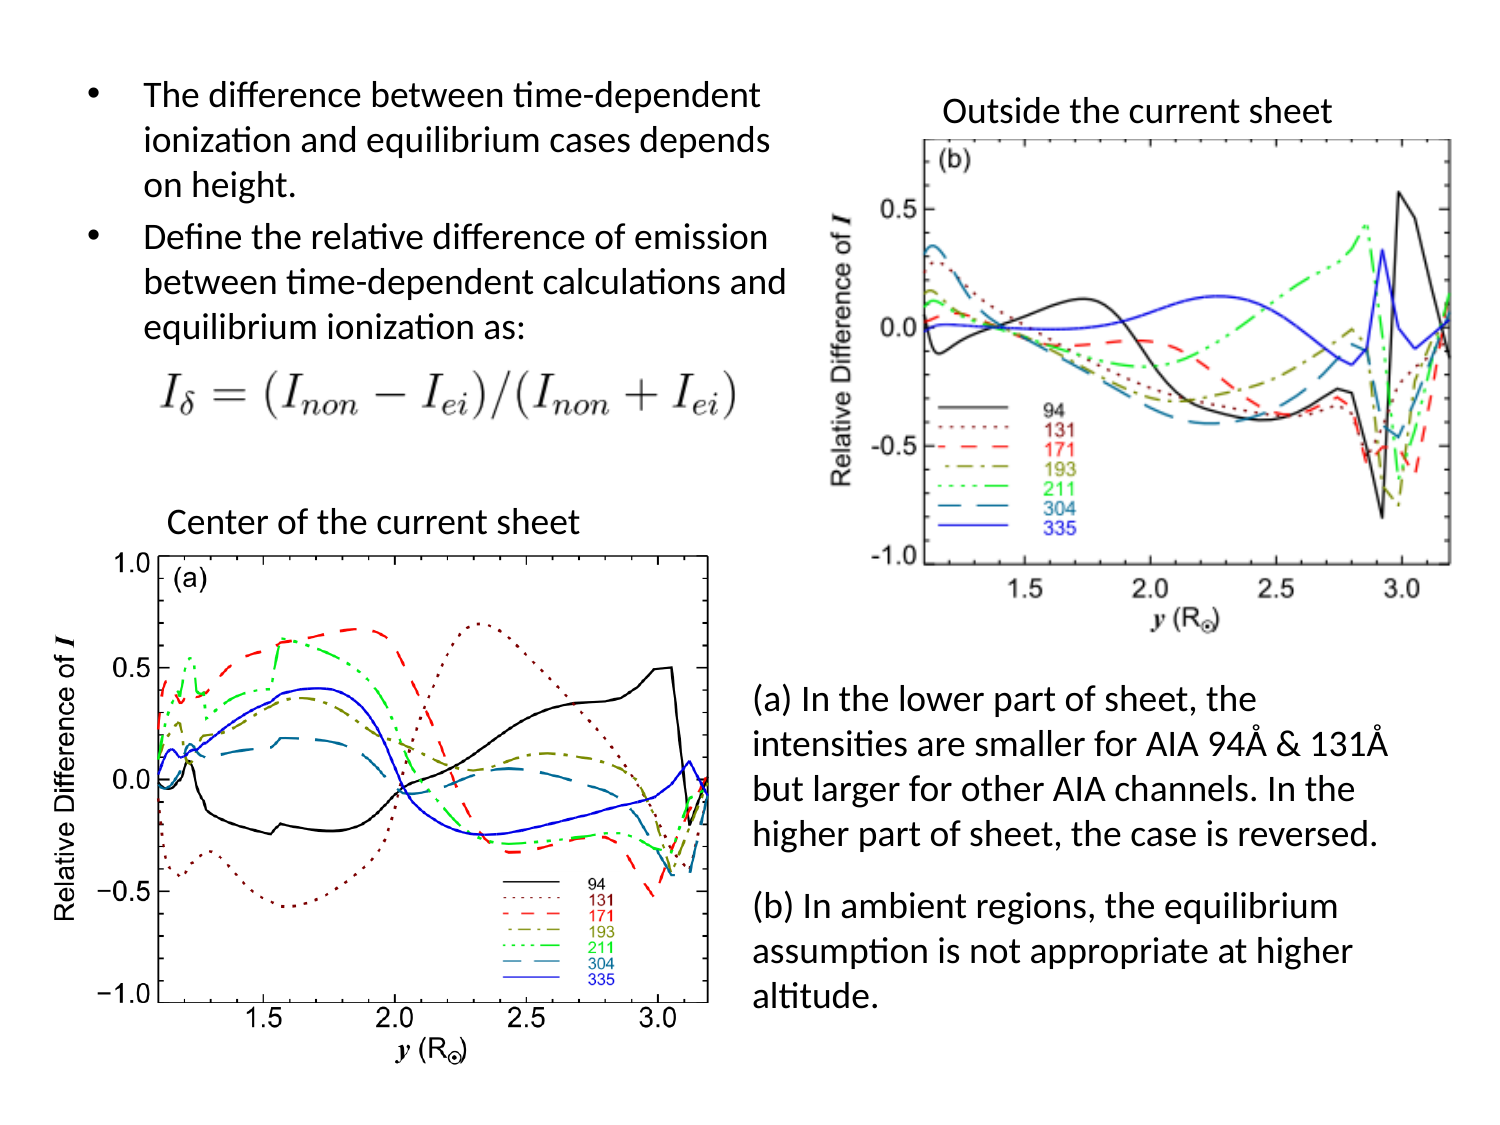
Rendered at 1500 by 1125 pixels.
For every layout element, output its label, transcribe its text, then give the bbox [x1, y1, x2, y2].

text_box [37, 549, 714, 1066]
text_box Center of the current sheet [152, 489, 596, 548]
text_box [827, 78, 1477, 646]
text_box (a) In the lower part of sheet, the intensities are smaller for AIA 94Å & 131Å but larger for other AIA channels. In the higher part of sheet, the case is reversed. [737, 666, 1437, 862]
picture [143, 356, 738, 428]
list The diﬀerence between time-dependent ionization and equilibrium cases depends on height. Define the relative diﬀerence of emission between time-dependent calculations and equilibrium ionization as: [71, 62, 810, 499]
text_box (b) In ambient regions, the equilibrium assumption is not appropriate at higher altitude. [737, 873, 1413, 1024]
